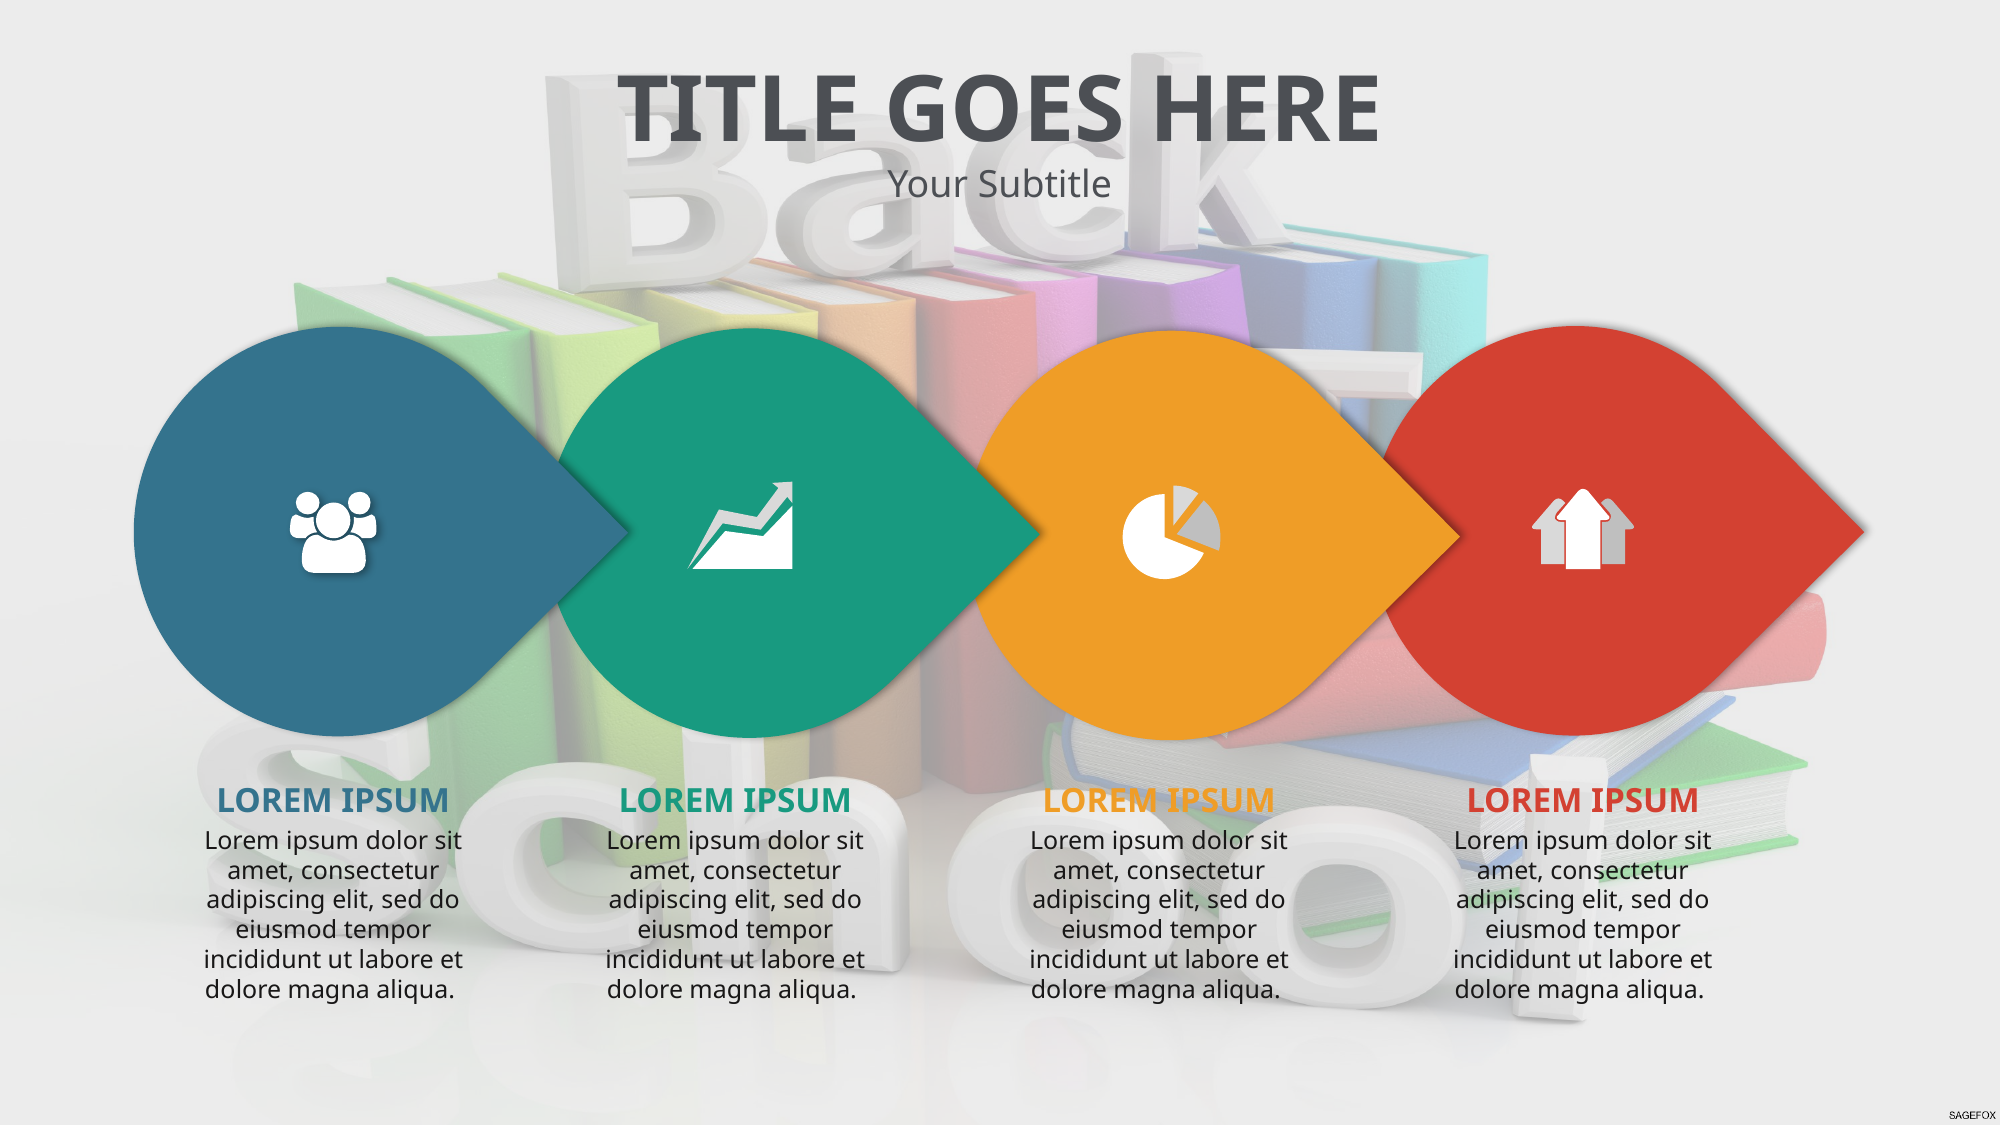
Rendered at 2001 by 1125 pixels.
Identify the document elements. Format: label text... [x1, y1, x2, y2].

picture [1925, 0, 2001, 1125]
text_box [978, 329, 1462, 742]
text_box [289, 514, 377, 573]
text_box [348, 491, 371, 515]
text_box LOREM IPSUM Lorem ipsum dolor sit amet, consectetur adipiscing elit, sed do eiusmod tempor incididunt ut labore et dolore magna aliqua. [565, 771, 906, 1012]
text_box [687, 481, 793, 569]
text_box [561, 327, 1042, 739]
text_box [132, 325, 630, 738]
text_box TITLE GOES HERE Your Subtitle [548, 42, 1452, 212]
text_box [1530, 488, 1636, 570]
text_box LOREM IPSUM Lorem ipsum dolor sit amet, consectetur adipiscing elit, sed do eiusmod tempor incididunt ut labore et dolore magna aliqua. [1413, 771, 1754, 1012]
text_box [295, 491, 351, 539]
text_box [1122, 485, 1221, 580]
text_box [1386, 325, 1866, 737]
text_box LOREM IPSUM Lorem ipsum dolor sit amet, consectetur adipiscing elit, sed do eiusmod tempor incididunt ut labore et dolore magna aliqua. [989, 771, 1330, 1012]
text_box LOREM IPSUM Lorem ipsum dolor sit amet, consectetur adipiscing elit, sed do eiusmod tempor incididunt ut labore et dolore magna aliqua. [163, 771, 504, 1012]
